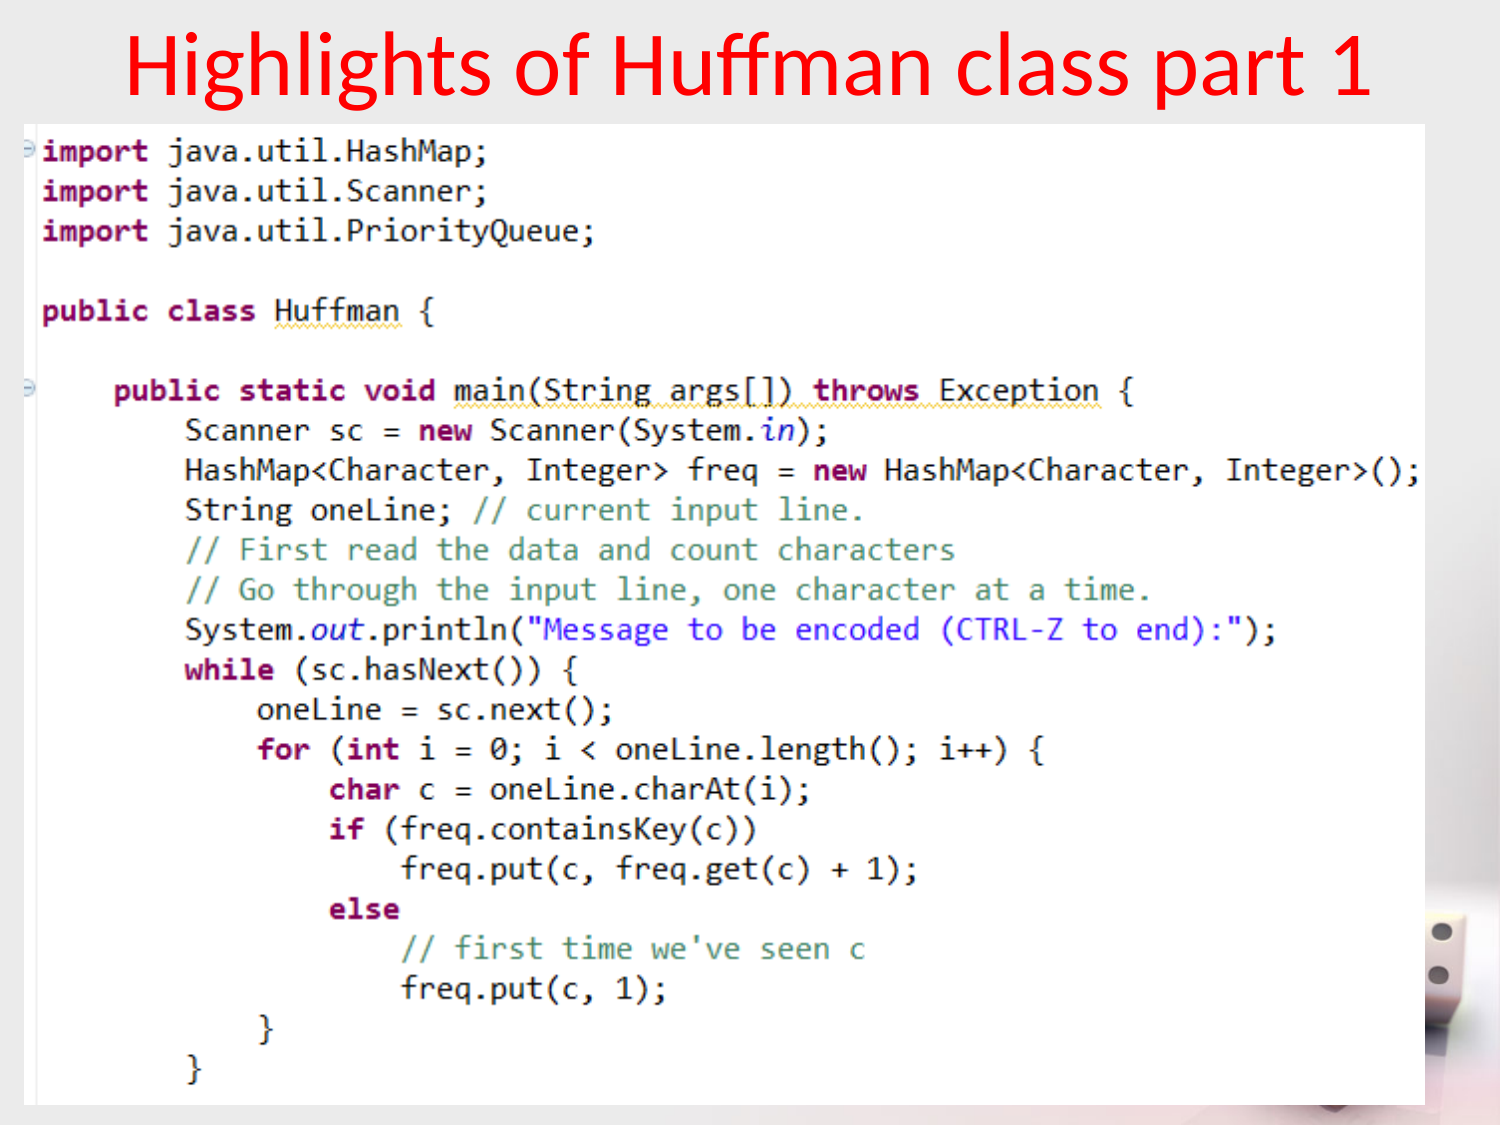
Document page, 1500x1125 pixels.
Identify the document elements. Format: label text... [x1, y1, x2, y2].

title Highlights of Huffman class part 1 [74, 0, 1426, 124]
picture [0, 0, 1500, 1125]
